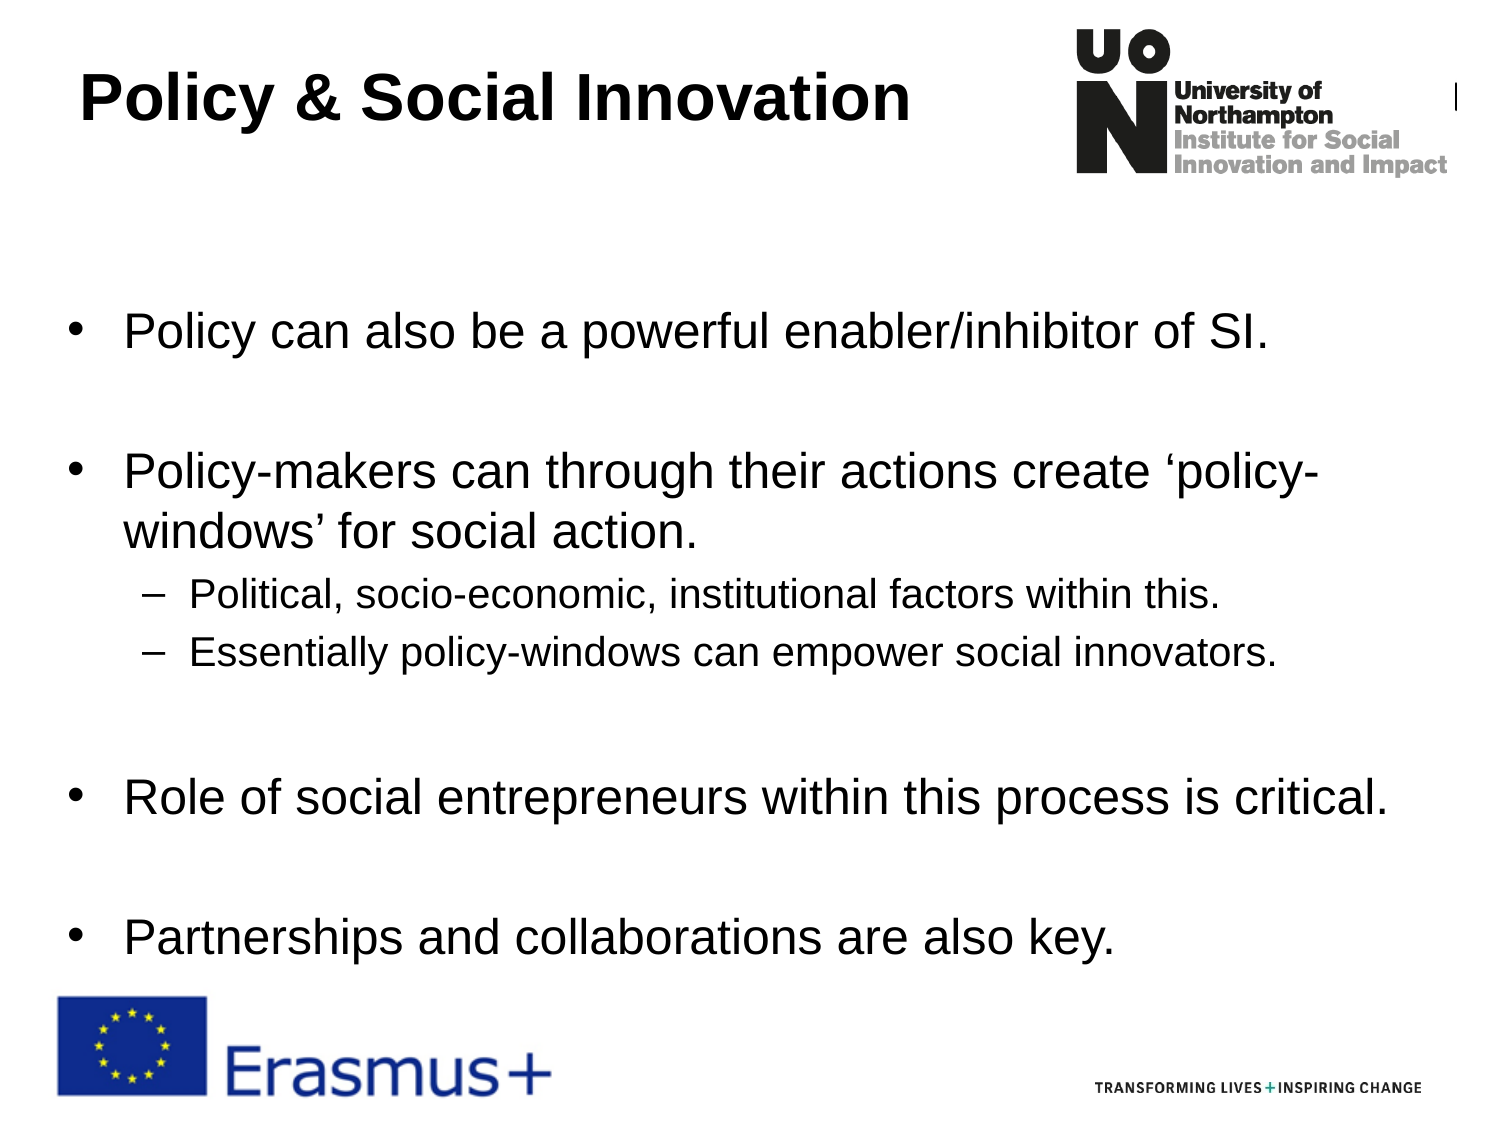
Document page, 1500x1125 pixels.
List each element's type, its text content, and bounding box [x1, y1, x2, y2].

list Policy can also be a powerful enabler/inhibitor of SI. Policy-makers can through their actions create ‘policy-windows’ for social action. Political, socio-economic, institutional factors within this. Essentially policy-windows can empower social innovators. Role of social entrepreneurs within this process is critical. Partnerships and collaborations are also key. [52, 290, 1447, 979]
picture [1068, 18, 1457, 185]
picture [29, 968, 580, 1125]
picture [1095, 1082, 1421, 1093]
title Policy & Social Innovation [64, 0, 1415, 188]
